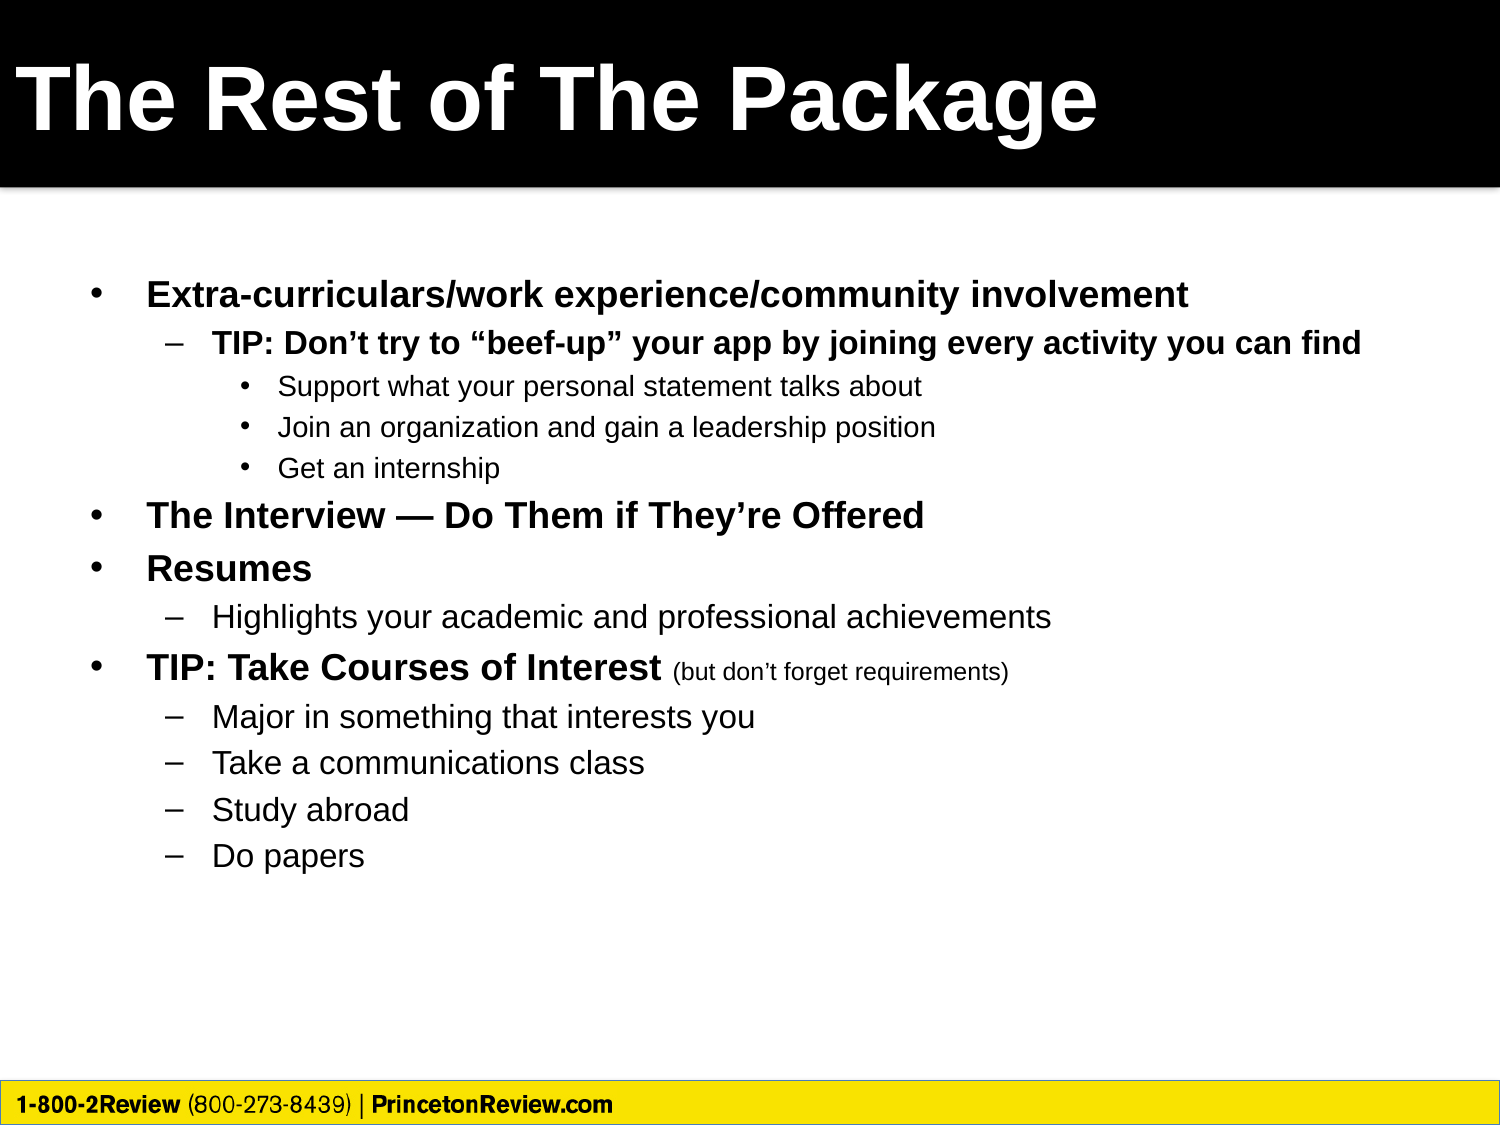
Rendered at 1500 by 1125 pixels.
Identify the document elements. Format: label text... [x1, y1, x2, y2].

title The Rest of The Package [0, 0, 1425, 188]
list Extra-curriculars/work experience/community involvement TIP: Don’t try to “beef-up” your app by joining every activity you can find Support what your personal statement talks about Join an organization and gain a leadership position Get an internship The Interview — Do Them if They’re Offered Resumes Highlights your academic and professional achievements TIP: Take Courses of Interest (but don’t forget requirements) Major in something that interests you Take a communications class Study abroad Do papers [75, 262, 1425, 1005]
picture [14, 1086, 617, 1121]
